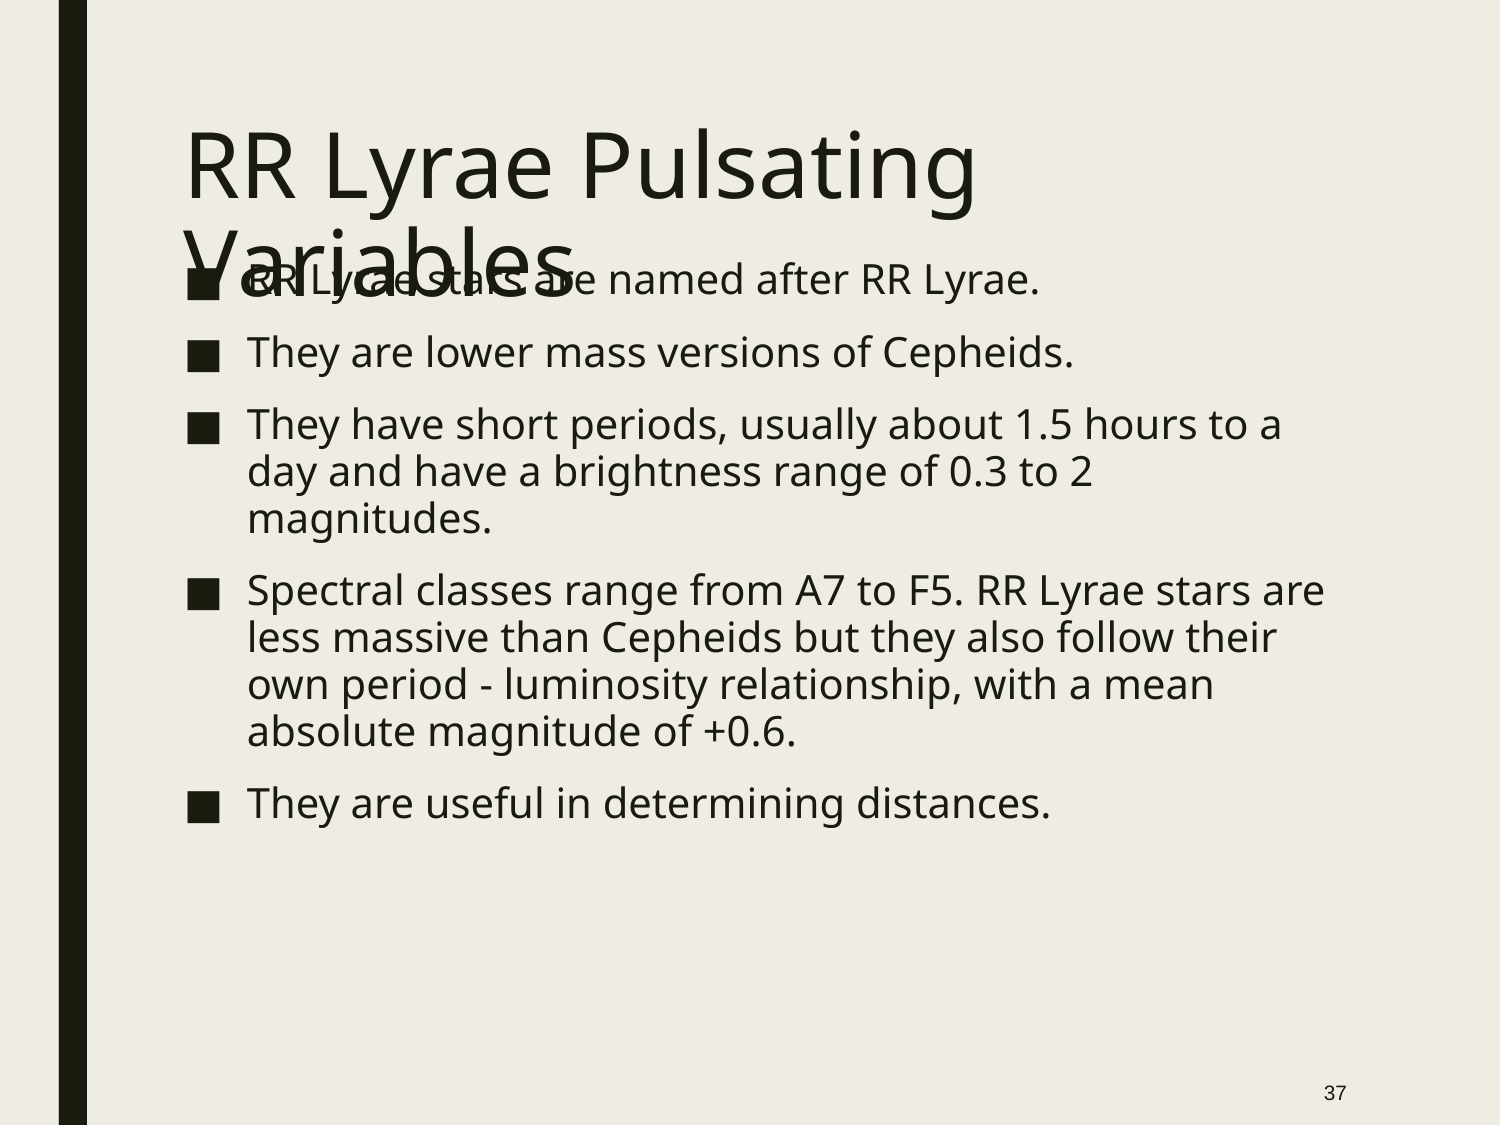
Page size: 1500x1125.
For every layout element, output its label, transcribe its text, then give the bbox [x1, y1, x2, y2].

title RR Lyrae Pulsating Variables [168, 112, 1351, 233]
list RR Lyrae stars are named after RR Lyrae. They are lower mass versions of Cepheids. They have short periods, usually about 1.5 hours to a day and have a brightness range of 0.3 to 2 magnitudes. Spectral classes range from A7 to F5. RR Lyrae stars are less massive than Cepheids but they also follow their own period - luminosity relationship, with a mean absolute magnitude of +0.6. They are useful in determining distances. [168, 249, 1351, 1050]
slide_number 37 [1165, 1058, 1362, 1125]
